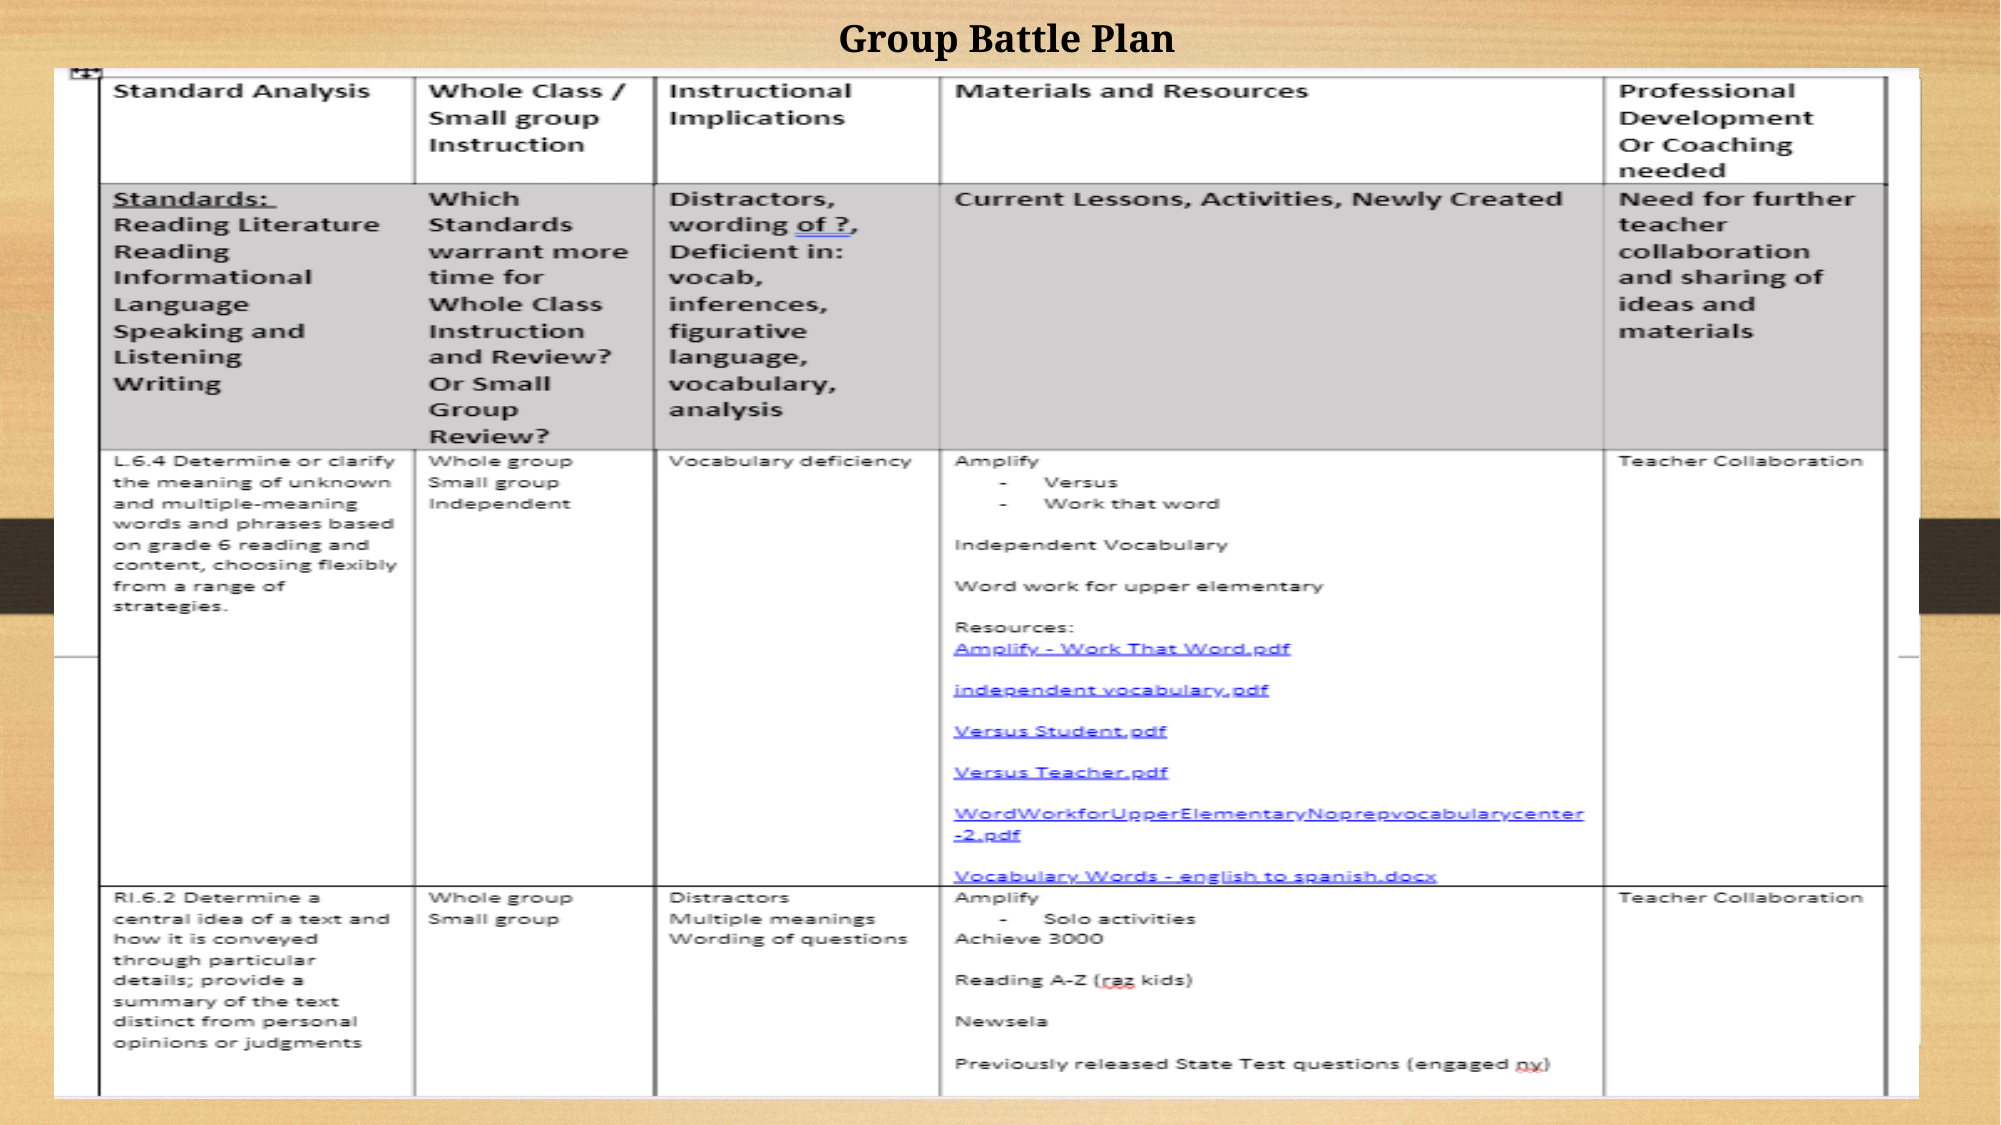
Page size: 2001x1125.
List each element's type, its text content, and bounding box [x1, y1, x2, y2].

picture [0, 0, 2001, 1125]
text_box Group Battle Plan [337, 7, 1677, 67]
